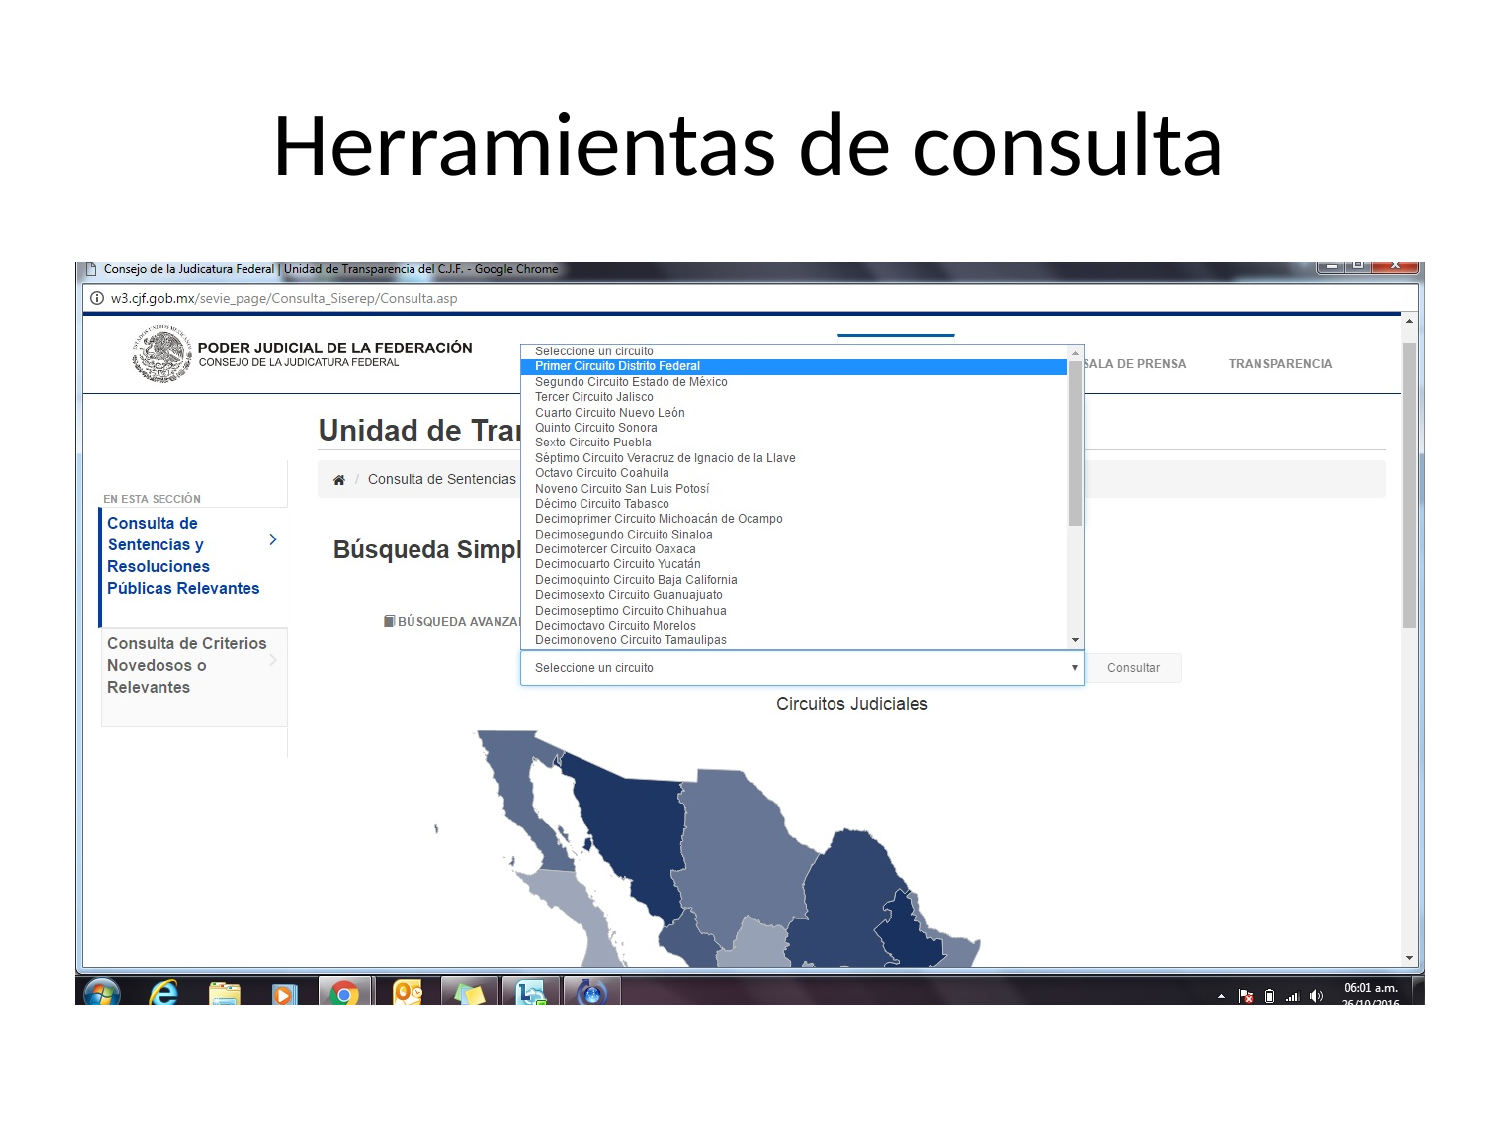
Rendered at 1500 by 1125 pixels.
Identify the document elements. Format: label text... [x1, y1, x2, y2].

title Herramientas de consulta [75, 45, 1425, 233]
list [74, 262, 1426, 1006]
